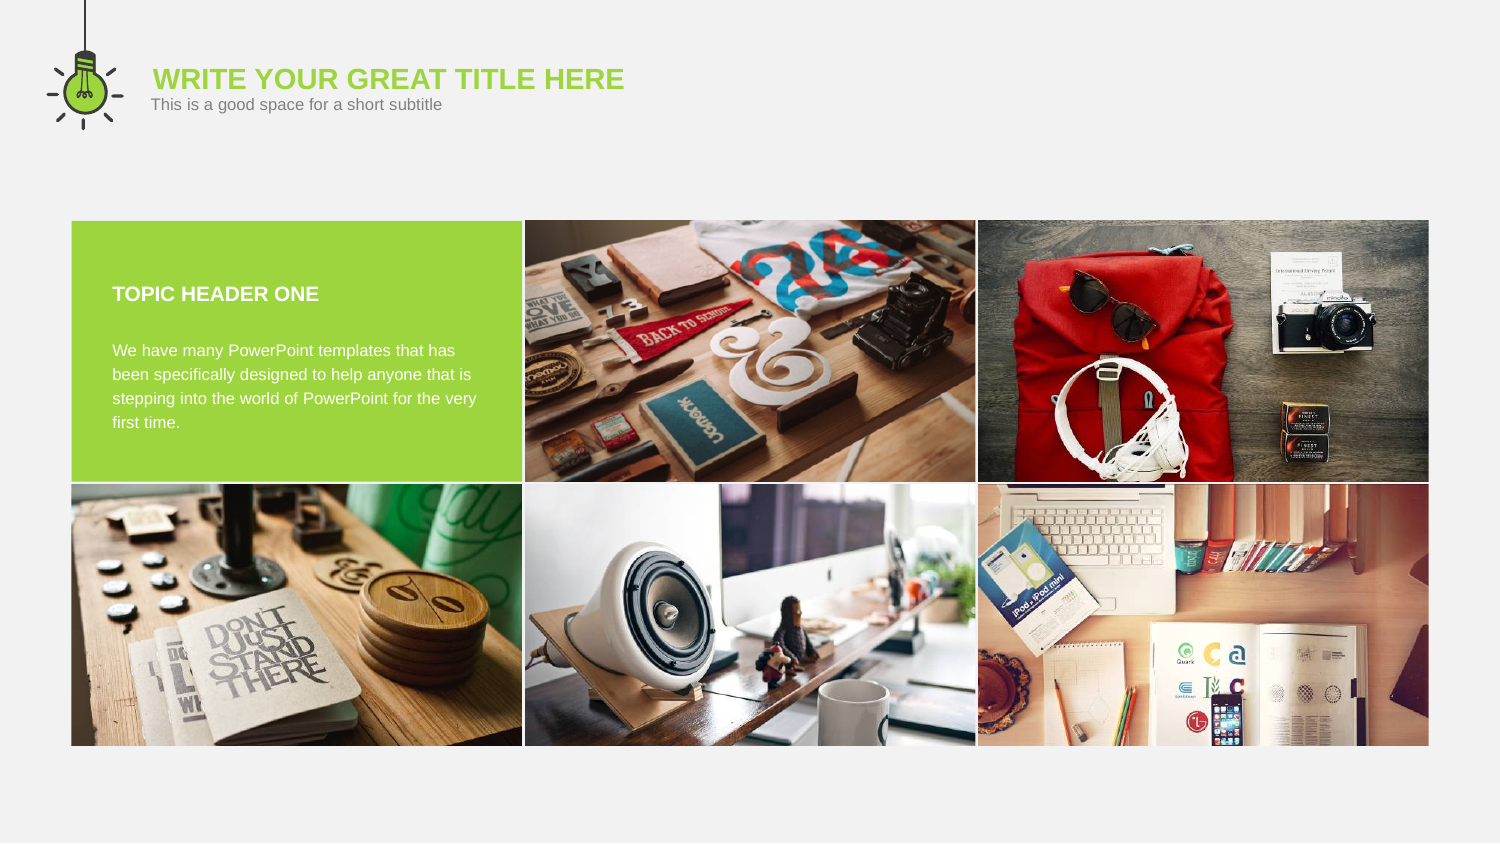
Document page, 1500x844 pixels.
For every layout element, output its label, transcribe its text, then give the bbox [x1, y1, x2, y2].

text_box WRITE YOUR GREAT TITLE HERE [138, 52, 641, 103]
text_box This is a good space for a short subtitle [135, 86, 458, 122]
text_box [525, 484, 976, 746]
text_box [978, 220, 1429, 482]
text_box TOPIC HEADER ONE We have many PowerPoint templates that has been specifically designed to help anyone that is stepping into the world of PowerPoint for the very first time. [112, 275, 479, 432]
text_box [46, 0, 124, 131]
text_box [71, 484, 522, 746]
text_box [978, 484, 1429, 746]
text_box [525, 220, 976, 482]
text_box [71, 220, 523, 482]
